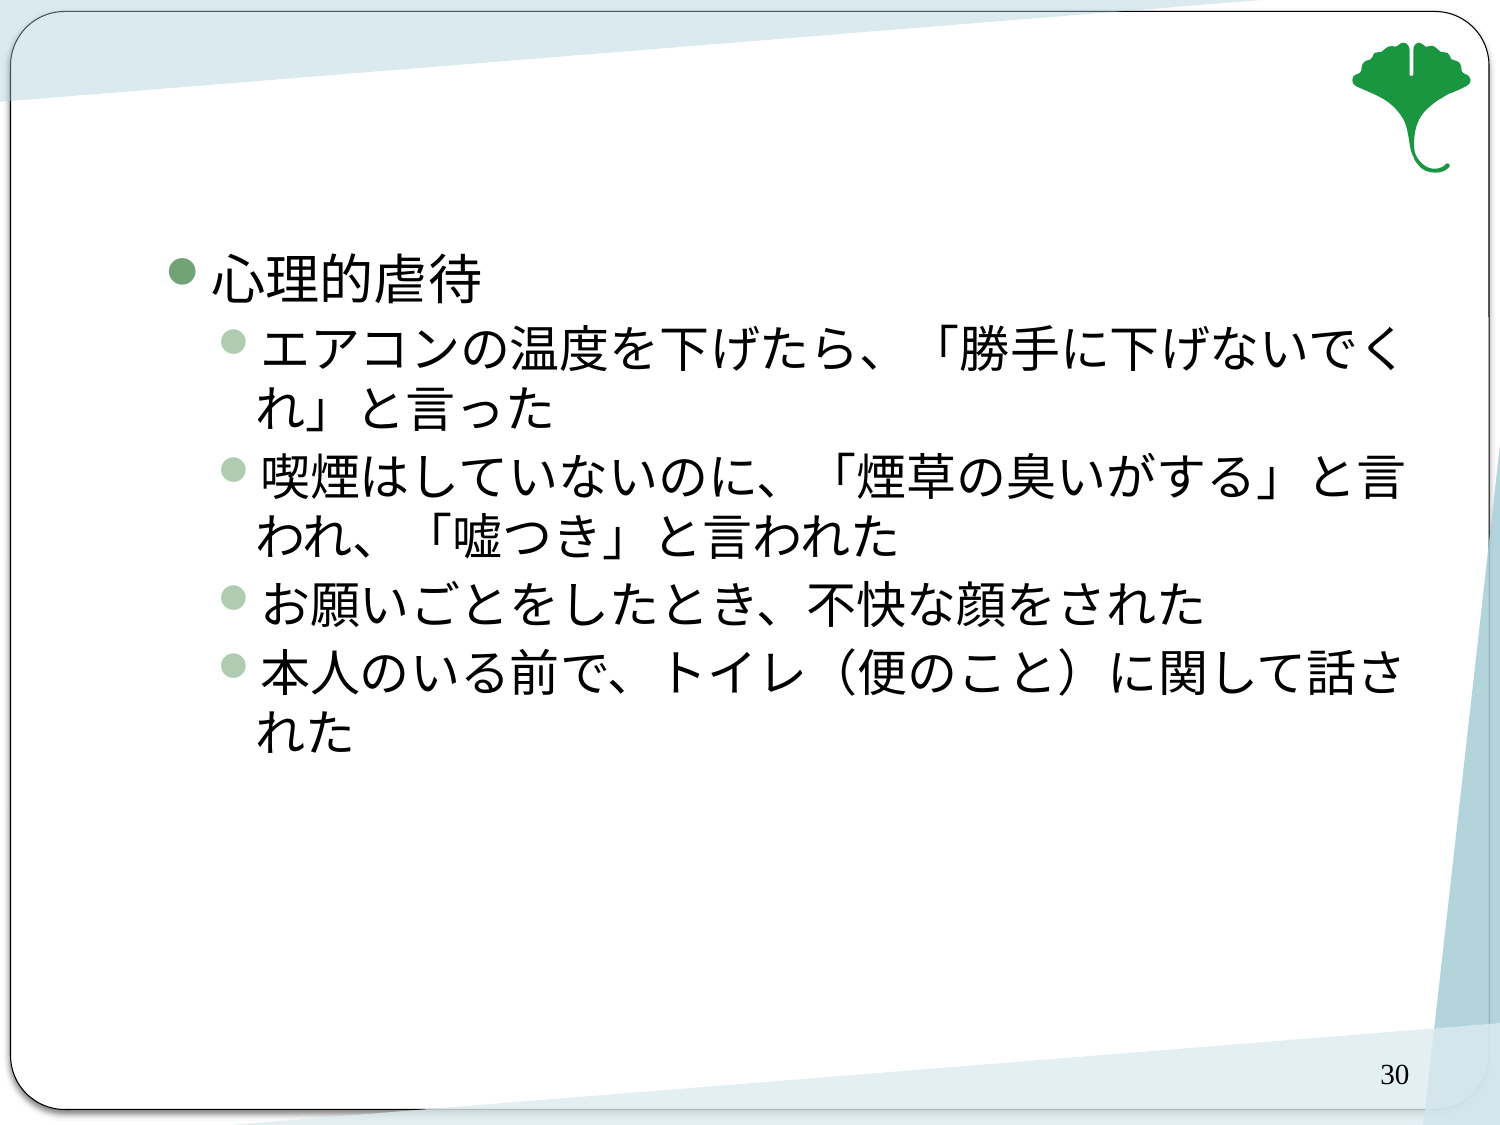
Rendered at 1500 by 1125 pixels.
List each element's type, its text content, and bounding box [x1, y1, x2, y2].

slide_number 30 [1074, 1042, 1425, 1103]
list 心理的虐待 エアコンの温度を下げたら、「勝手に下げないでくれ」と言った 喫煙はしていないのに、「煙草の臭いがする」と言われ、「嘘つき」と言われた お願いごとをしたとき、不快な顔をされた 本人のいる前で、トイレ（便のこと）に関して話された [150, 237, 1425, 988]
